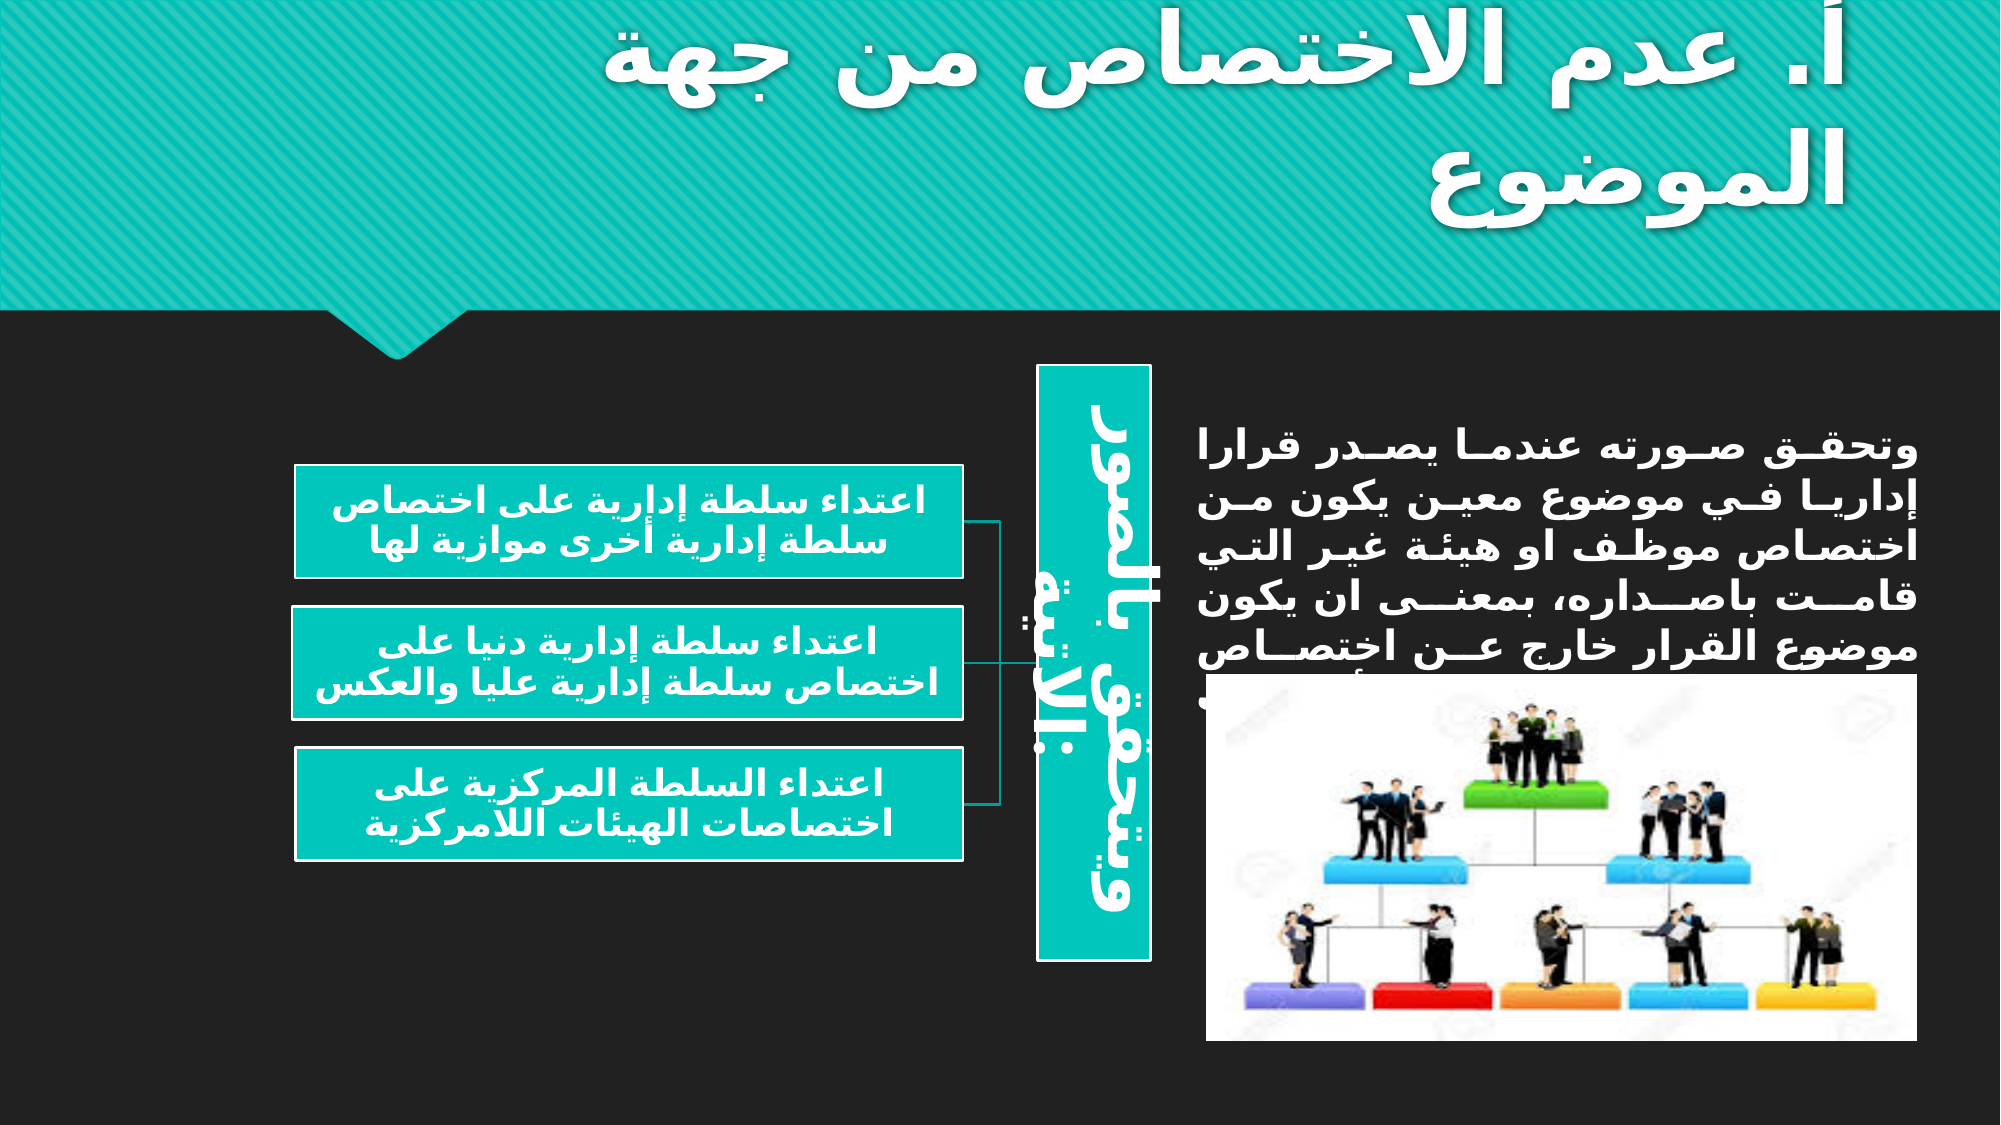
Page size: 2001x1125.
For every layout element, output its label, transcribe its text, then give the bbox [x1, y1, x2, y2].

text_box وتحقق صورته عندما يصدر قرارا إداريا في موضوع معين يكون من اختصاص موظف او هيئة غير التي قامت باصداره، بمعنى ان يكون موضوع القرار خارج عن اختصاص الموظف او الهيئة التي أصدرت القرار [1309, 411, 1935, 776]
picture [1205, 674, 1918, 1042]
title أ. عدم الاختصاص من جهة الموضوع [132, 73, 1868, 233]
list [134, 364, 1309, 962]
